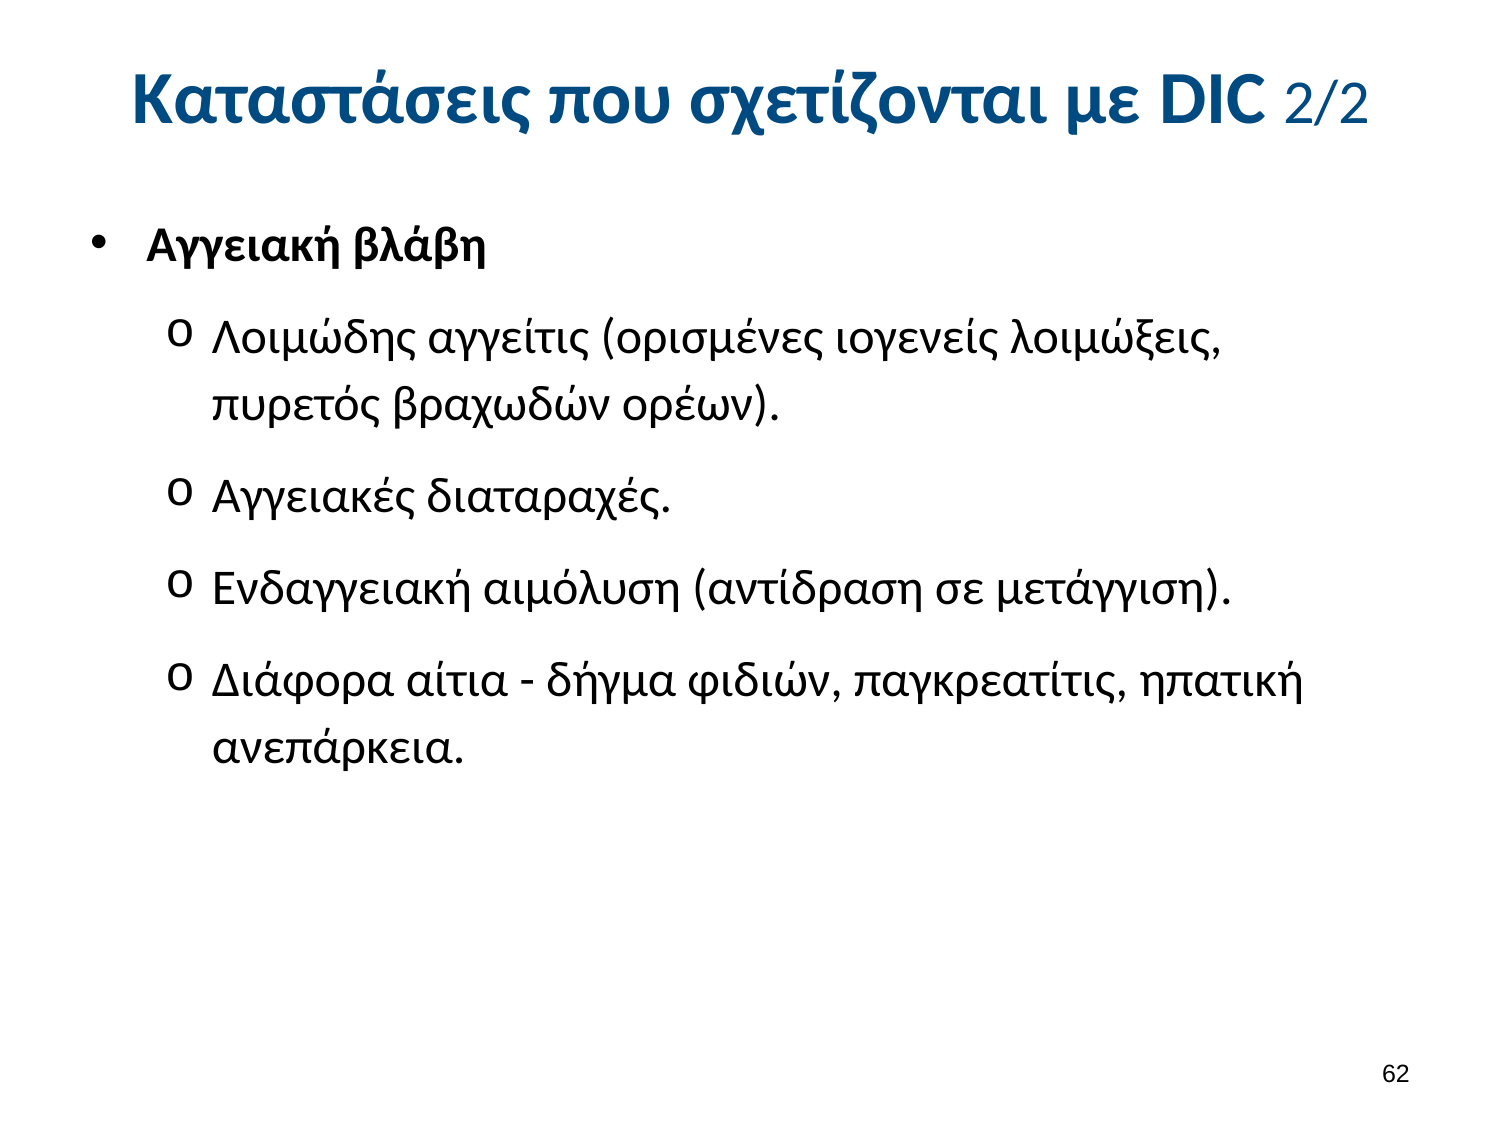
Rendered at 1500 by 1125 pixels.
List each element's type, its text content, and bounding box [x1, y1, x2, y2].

title Καταστάσεις που σχετίζονται με DIC 2/2 [76, 19, 1427, 169]
list Αγγειακή βλάβη Λοιμώδης αγγείτις (ορισμένες ιογενείς λοιμώξεις, πυρετός βραχωδών ορέων). Αγγειακές διαταραχές. Ενδαγγειακή αιμόλυση (αντίδραση σε μετάγγιση). Διάφορα αίτια - δήγμα φιδιών, παγκρεατίτις, ηπατική ανεπάρκεια. [75, 196, 1412, 1024]
slide_number 61 [1074, 1042, 1425, 1103]
